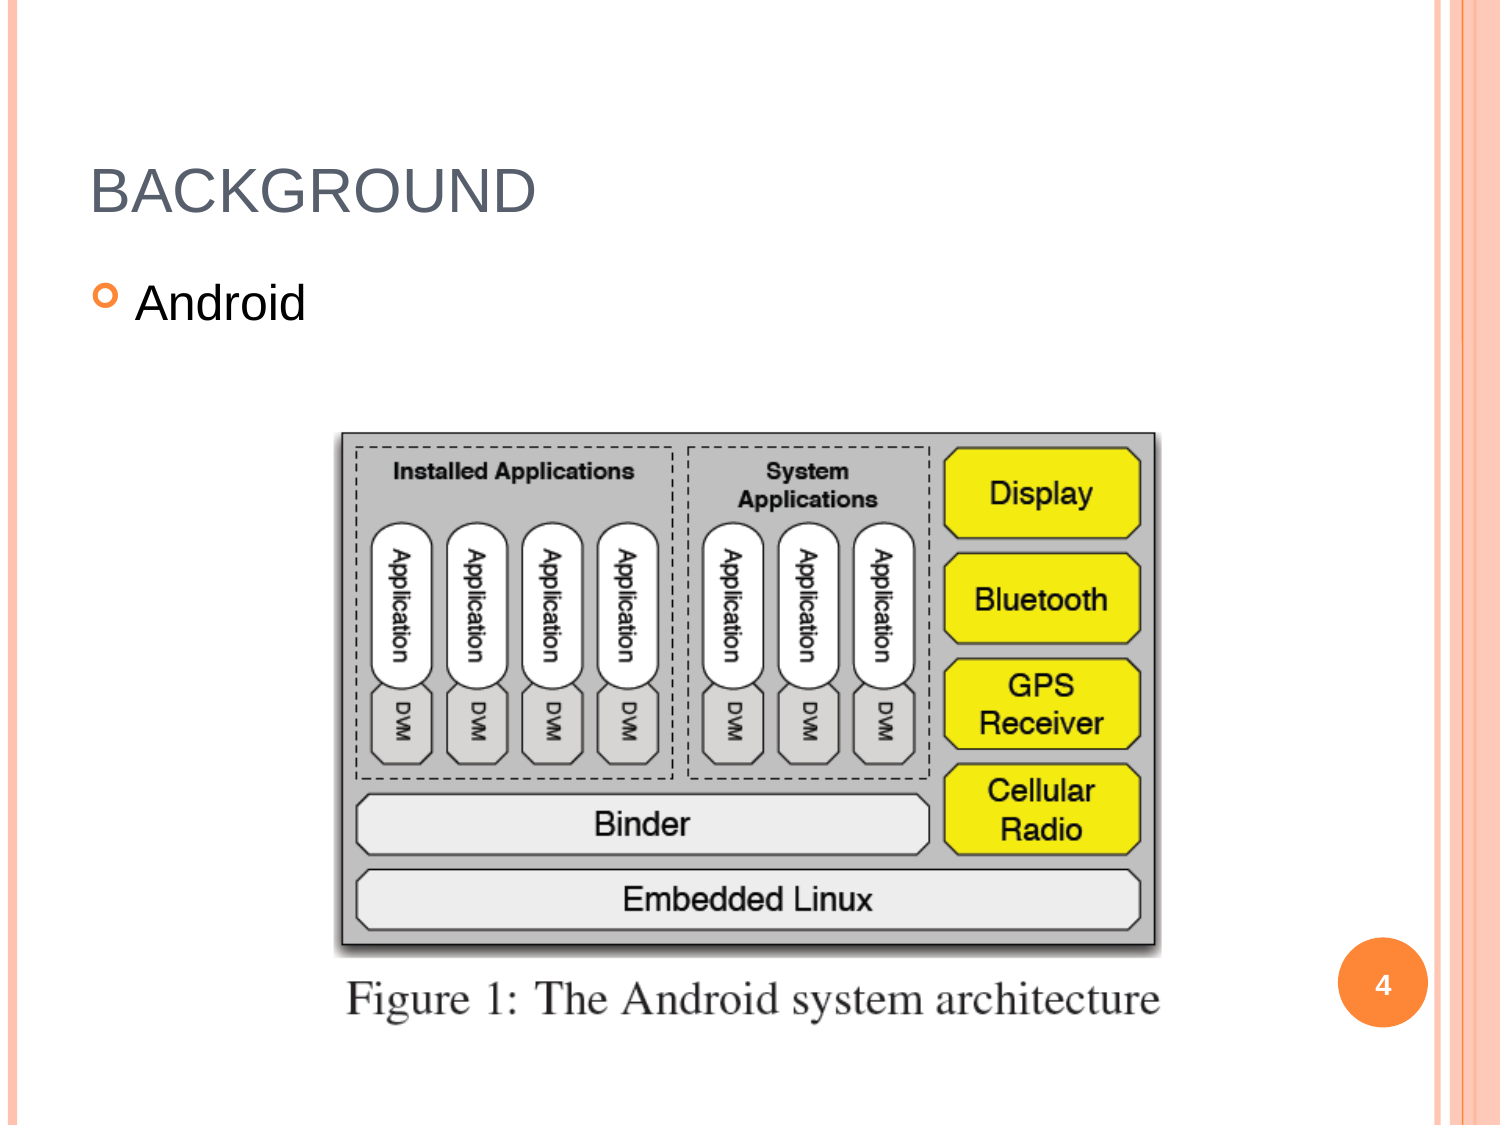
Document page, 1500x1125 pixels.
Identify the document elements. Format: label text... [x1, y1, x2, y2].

picture [312, 420, 1176, 1028]
list Android [75, 262, 1300, 1062]
title Background [75, 45, 1300, 233]
slide_number 4 [1333, 940, 1434, 1027]
